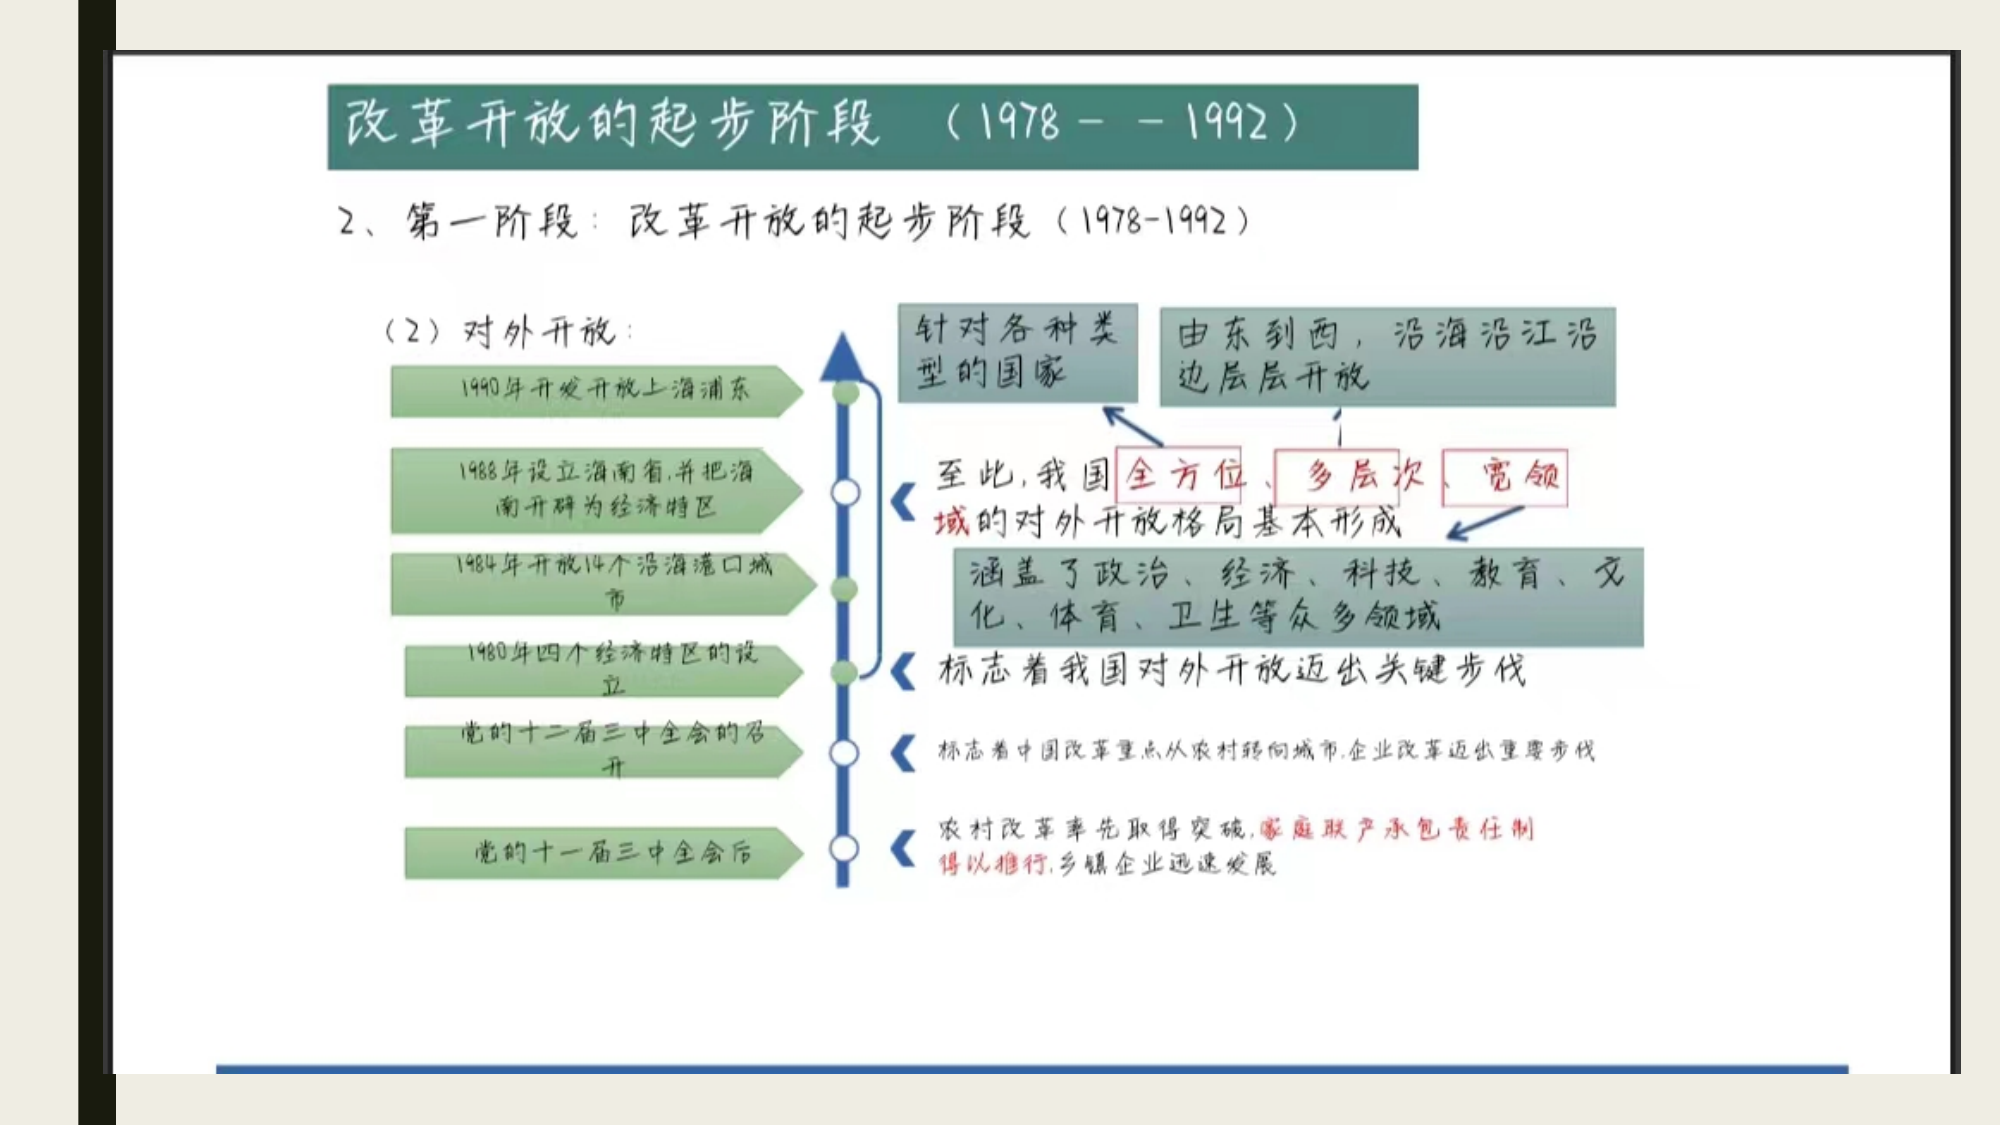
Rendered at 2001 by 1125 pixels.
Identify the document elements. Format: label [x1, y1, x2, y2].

picture [103, 50, 1961, 1074]
